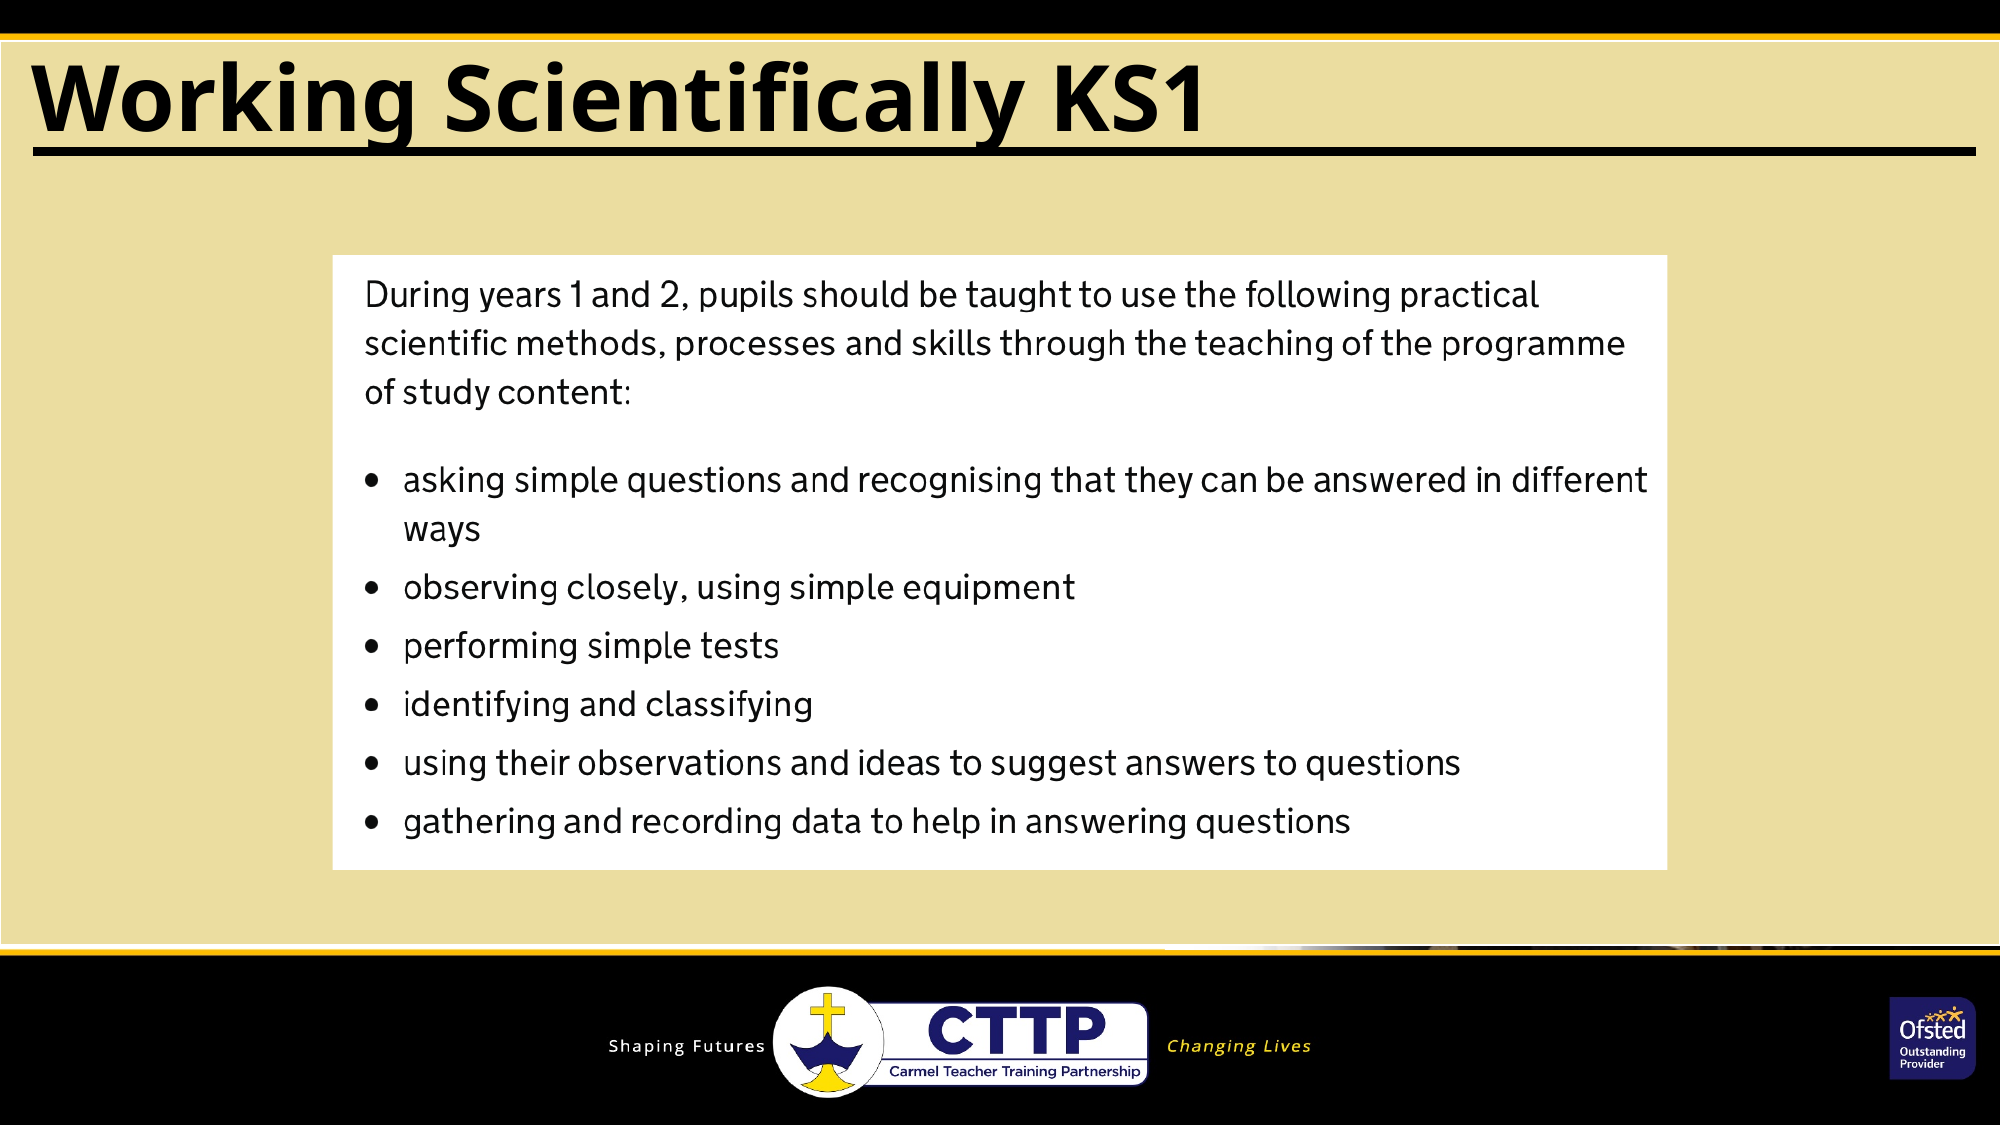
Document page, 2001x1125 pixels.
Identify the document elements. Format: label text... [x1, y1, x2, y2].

text_box Working Scientifically KS1 [16, 32, 2000, 158]
picture [0, 0, 2000, 40]
picture [332, 255, 1668, 870]
picture [0, 946, 2000, 1125]
text_box [0, 40, 2000, 946]
